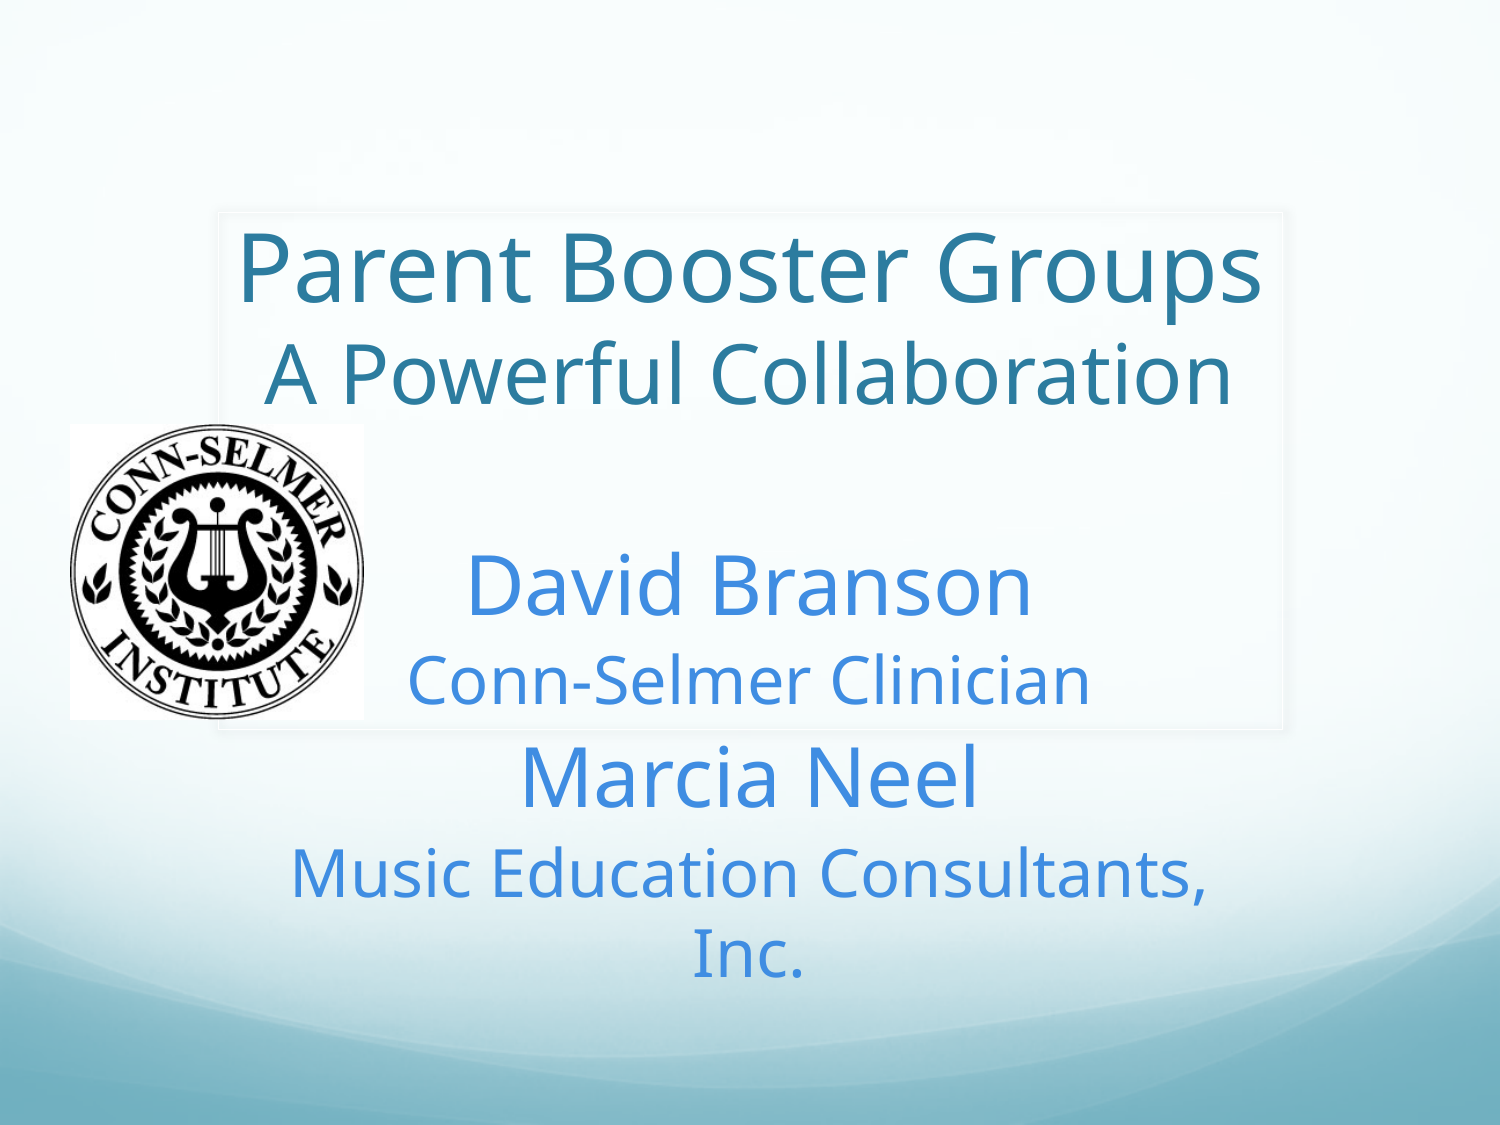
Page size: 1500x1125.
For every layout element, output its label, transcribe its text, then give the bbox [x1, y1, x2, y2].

title Parent Booster Groups A Powerful Collaboration [217, 146, 1283, 429]
subtitle David Branson Conn-Selmer Clinician Marcia Neel Music Education Consultants, Inc. [217, 524, 1283, 1015]
picture [69, 424, 365, 721]
